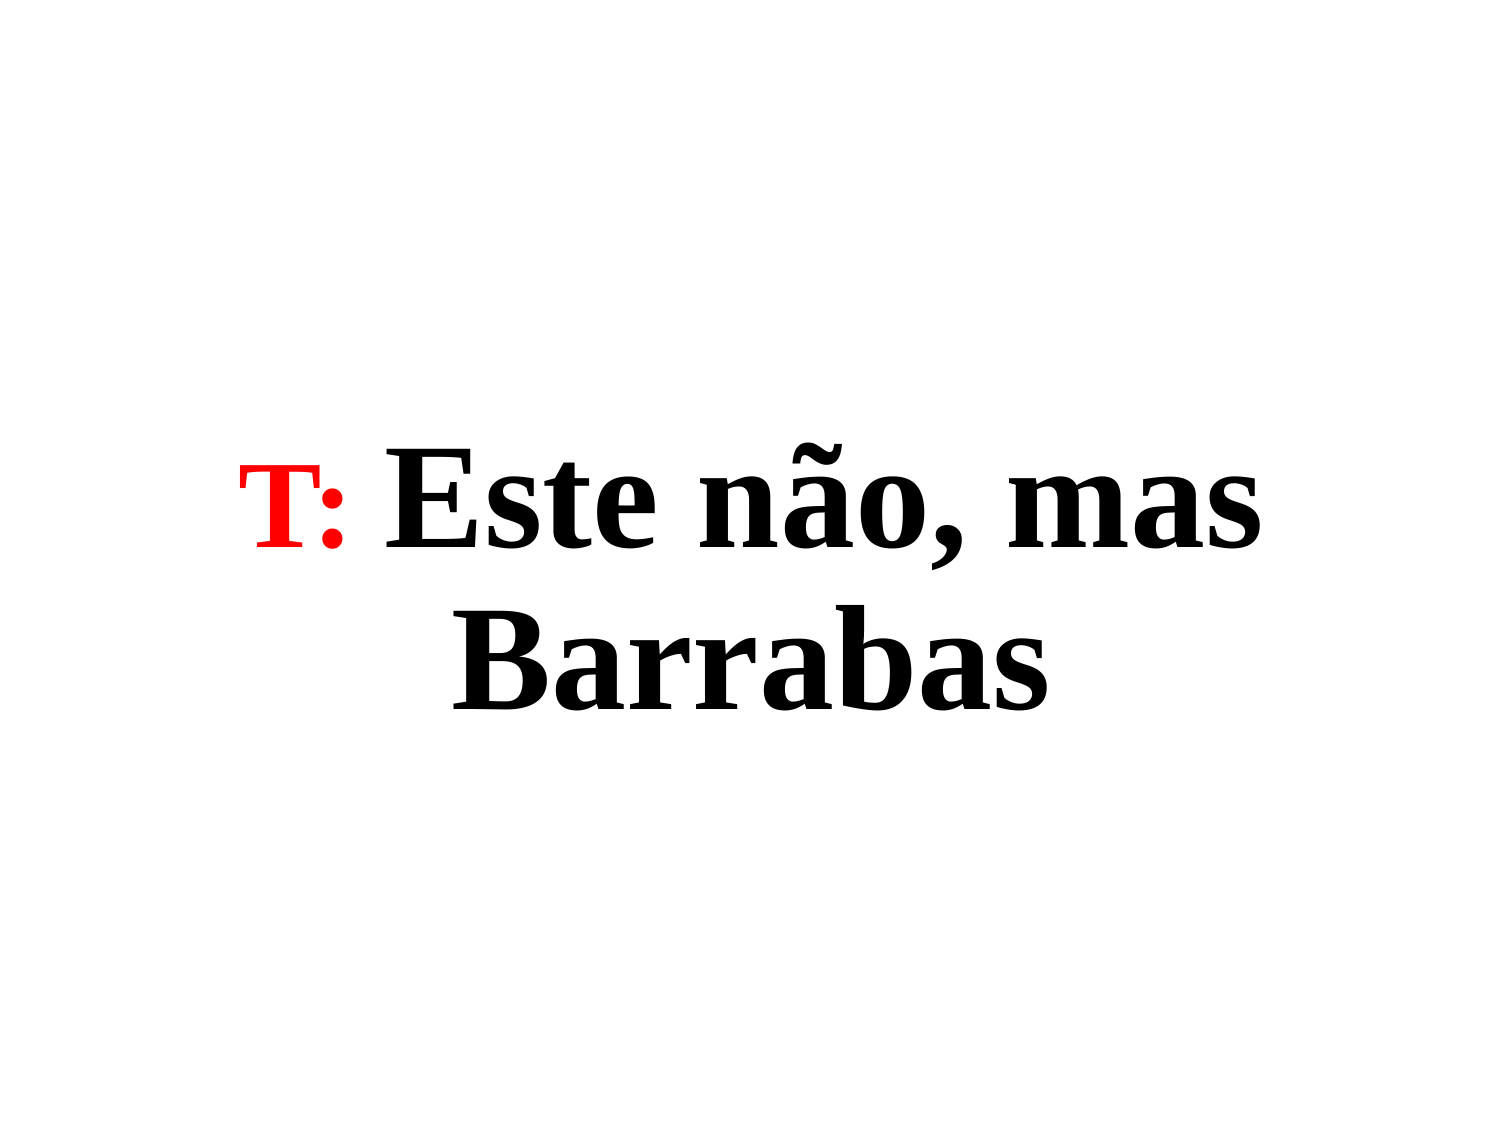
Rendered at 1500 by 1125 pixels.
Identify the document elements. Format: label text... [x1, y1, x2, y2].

list T: Este não, mas Barrabas [27, 49, 1475, 1110]
